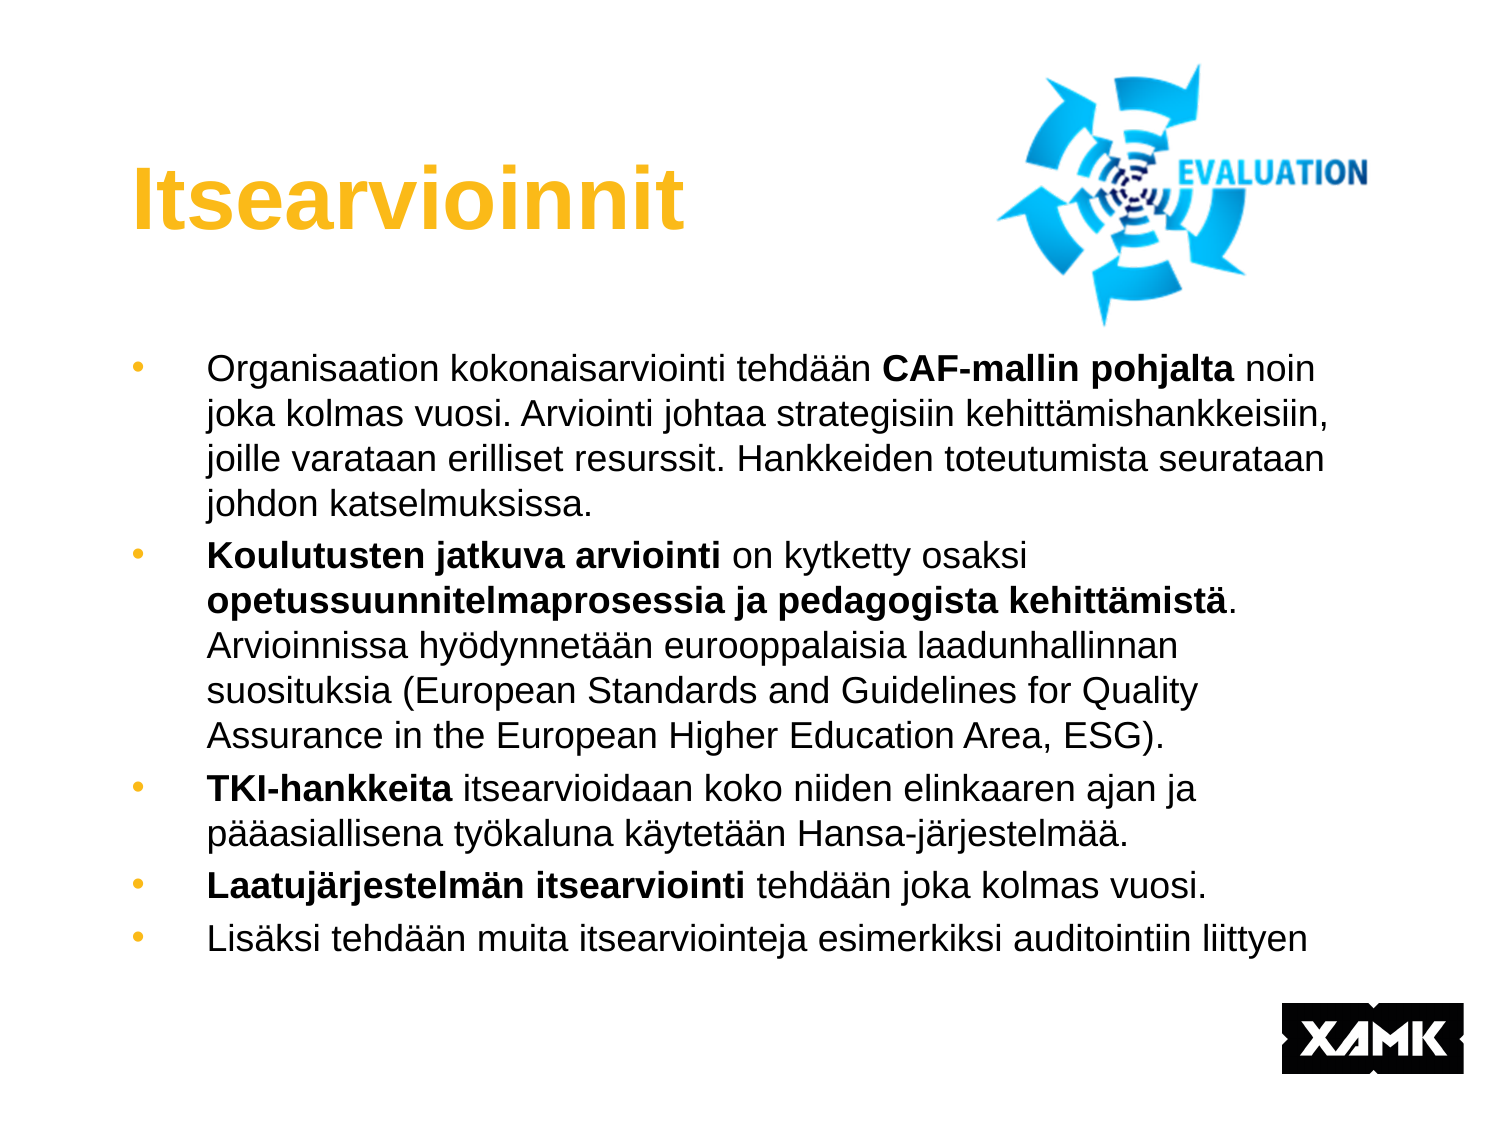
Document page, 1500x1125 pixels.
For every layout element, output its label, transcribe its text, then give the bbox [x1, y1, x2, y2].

picture [986, 52, 1384, 335]
title Itsearvioinnit [116, 99, 980, 288]
list Organisaation kokonaisarviointi tehdään CAF-mallin pohjalta noin joka kolmas vuosi. Arviointi johtaa strategisiin kehittämishankkeisiin, joille varataan erilliset resurssit. Hankkeiden toteutumista seurataan johdon katselmuksissa. Koulutusten jatkuva arviointi on kytketty osaksi opetussuunnitelmaprosessia ja pedagogista kehittämistä. Arvioinnissa hyödynnetään eurooppalaisia laadunhallinnan suosituksia (European Standards and Guidelines for Quality Assurance in the European Higher Education Area, ESG). TKI-hankkeita itsearvioidaan koko niiden elinkaaren ajan ja pääasiallisena työkaluna käytetään Hansa-järjestelmää. Laatujärjestelmän itsearviointi tehdään joka kolmas vuosi. Lisäksi tehdään muita itsearviointeja esimerkiksi auditointiin liittyen [116, 336, 1384, 950]
